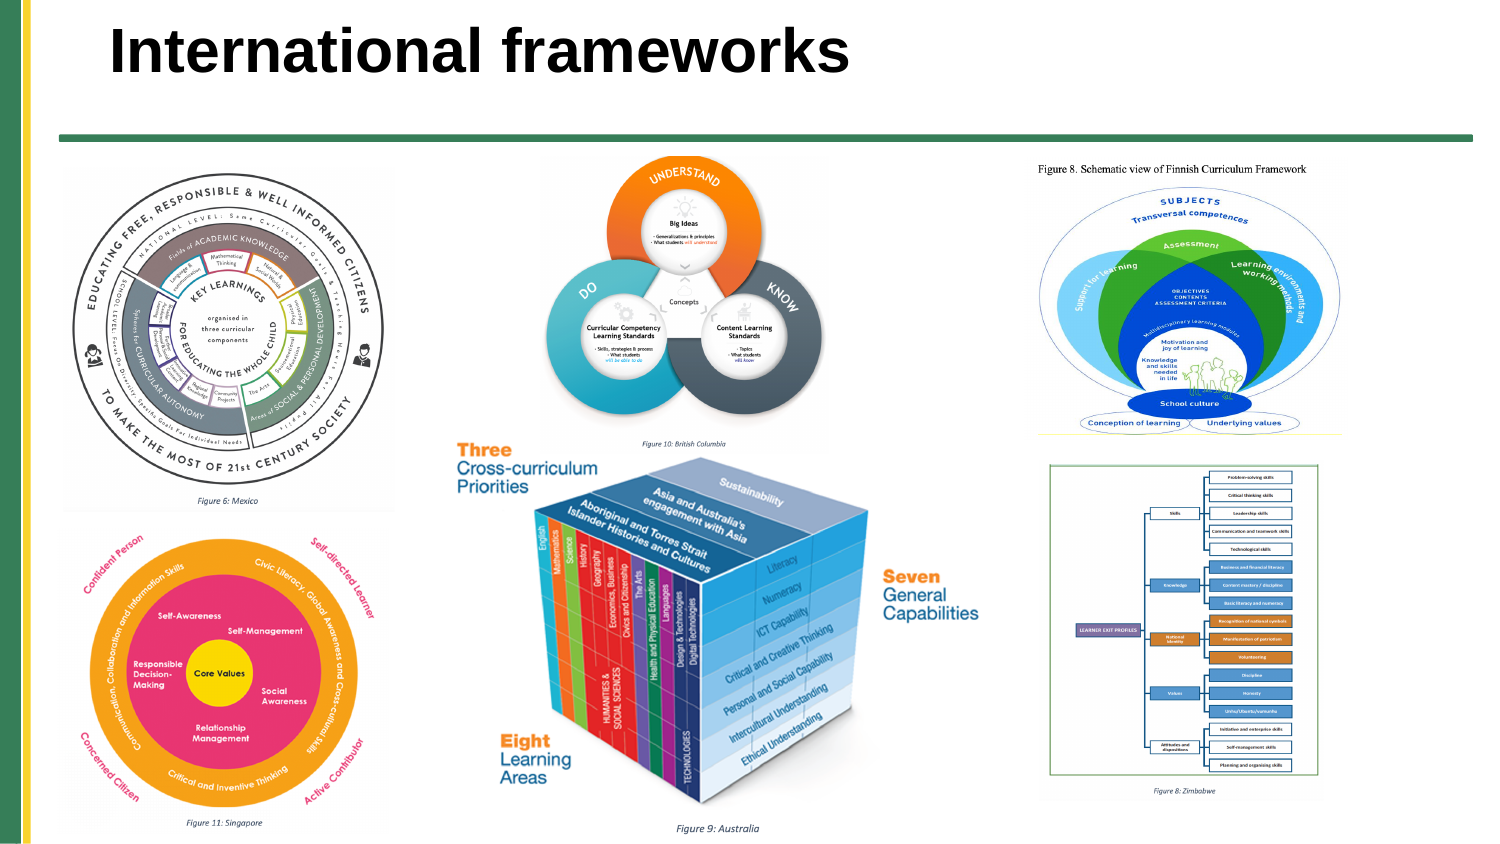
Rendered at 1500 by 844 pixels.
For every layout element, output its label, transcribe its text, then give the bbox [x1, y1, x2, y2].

picture [57, 528, 389, 834]
picture [450, 156, 988, 844]
picture [1024, 157, 1348, 440]
list International frameworks [60, 12, 1481, 115]
picture [1039, 460, 1324, 801]
picture [63, 166, 395, 512]
